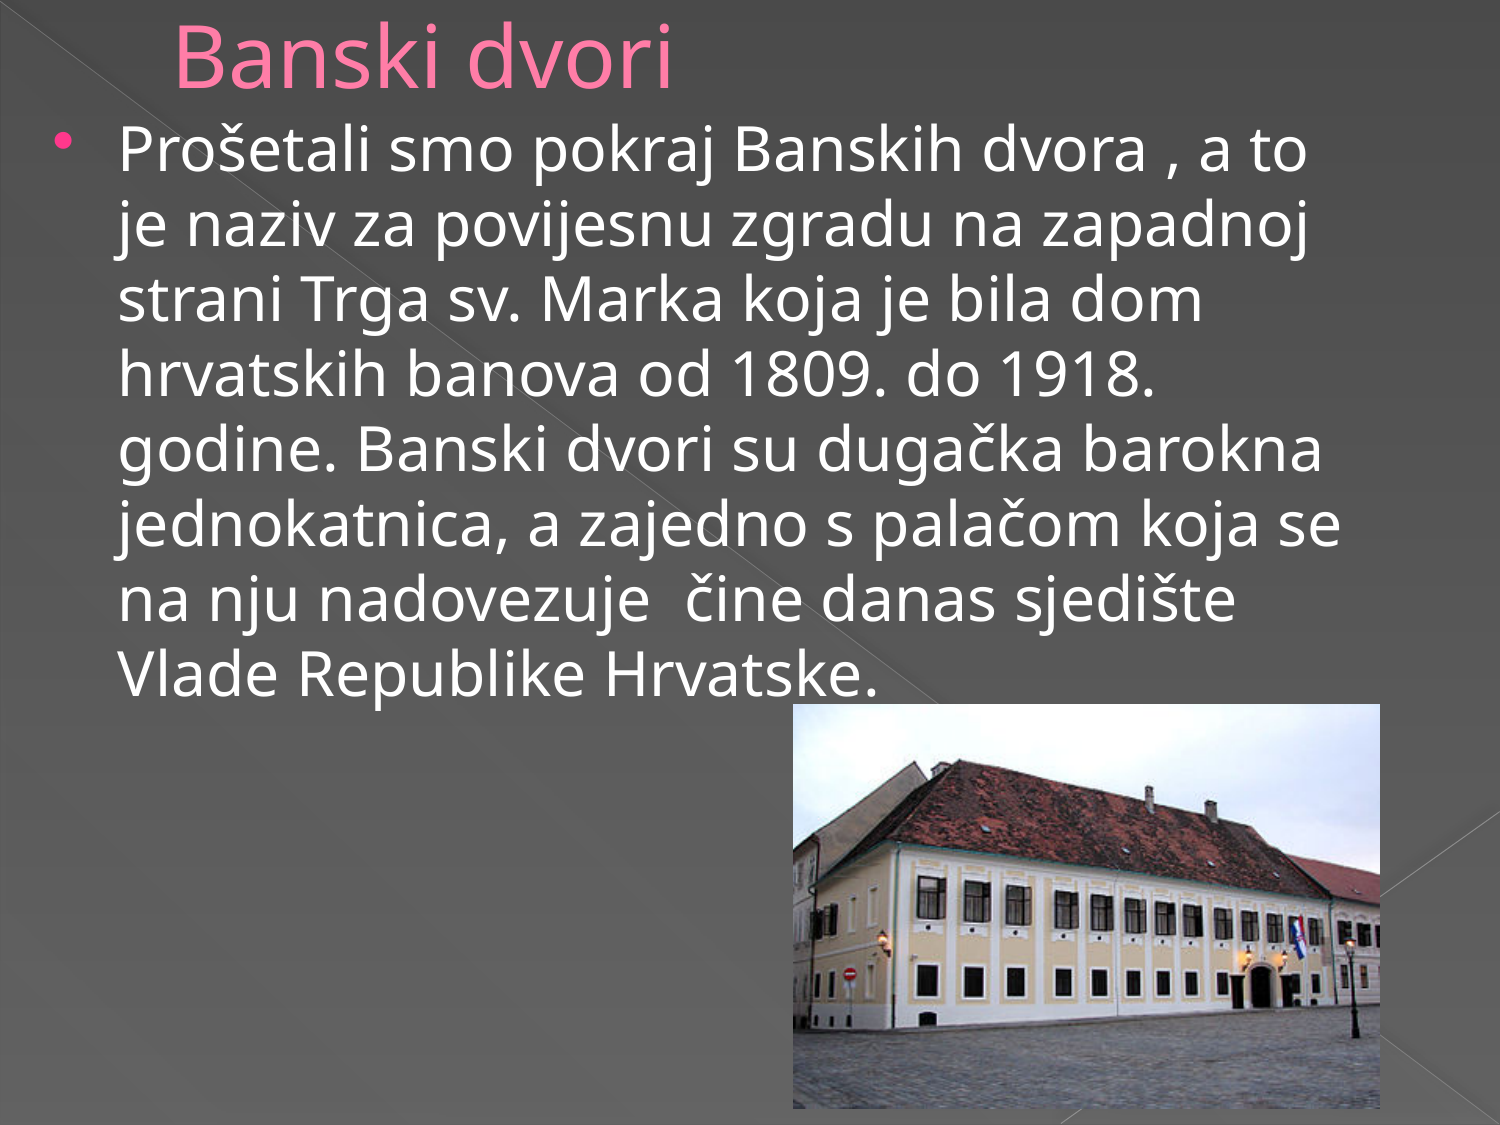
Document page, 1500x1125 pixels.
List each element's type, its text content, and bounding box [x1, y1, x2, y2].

list Prošetali smo pokraj Banskih dvora , a to je naziv za povijesnu zgradu na zapadnoj strani Trga sv. Marka koja je bila dom hrvatskih banova od 1809. do 1918. godine. Banski dvori su dugačka barokna jednokatnica, a zajedno s palačom koja se na nju nadovezuje čine danas sjedište Vlade Republike Hrvatske. [29, 101, 1380, 852]
picture [793, 703, 1380, 1110]
title Banski dvori [77, 0, 1428, 169]
